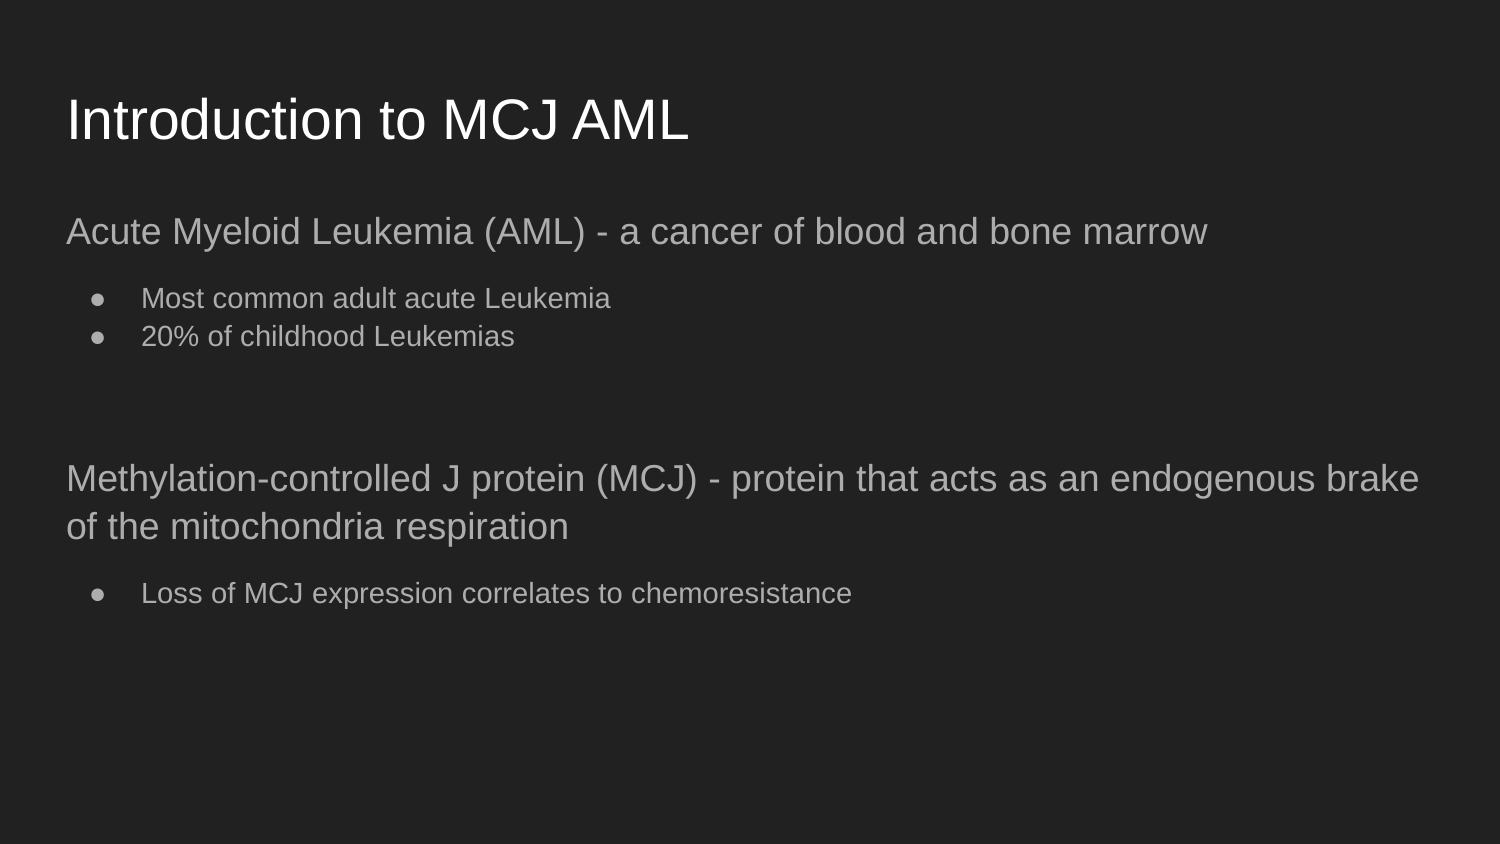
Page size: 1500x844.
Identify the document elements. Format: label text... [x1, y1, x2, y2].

title Introduction to MCJ AML [51, 72, 1449, 167]
list Acute Myeloid Leukemia (AML) - a cancer of blood and bone marrow Most common adult acute Leukemia 20% of childhood Leukemias Methylation-controlled J protein (MCJ) - protein that acts as an endogenous brake of the mitochondria respiration Loss of MCJ expression correlates to chemoresistance [51, 189, 1449, 750]
